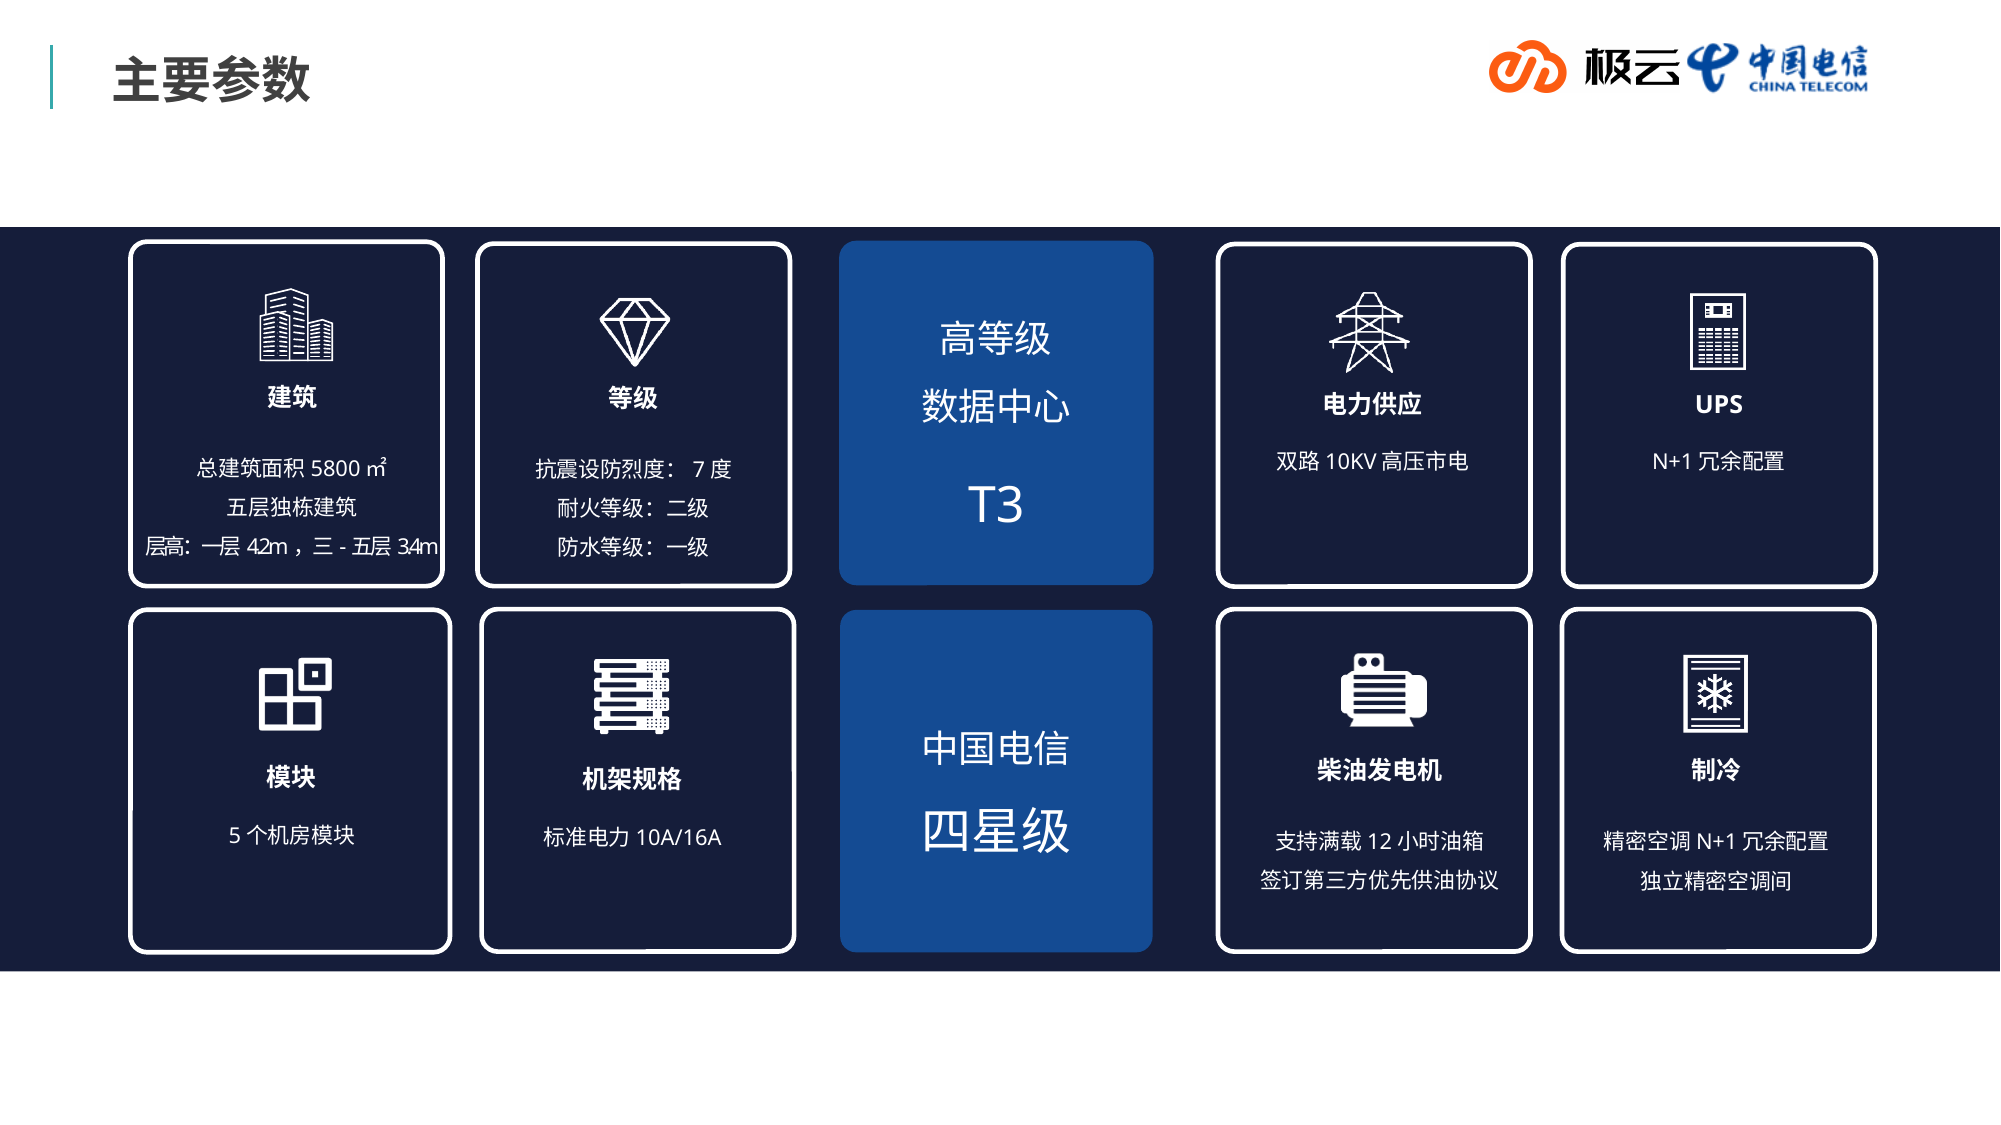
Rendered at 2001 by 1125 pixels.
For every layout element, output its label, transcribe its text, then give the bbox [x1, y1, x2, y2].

picture [1489, 40, 1680, 93]
text_box [129, 240, 444, 588]
picture [594, 659, 670, 735]
picture [1325, 288, 1413, 376]
picture [594, 291, 675, 373]
text_box 中国电信 四星级 [839, 608, 1154, 954]
text_box 高等级 数据中心 T3 [839, 240, 1154, 586]
text_box 主要参数 [96, 40, 1012, 116]
text_box 建筑 总建筑面积5800㎡ 五层独栋建筑 层高：一层4.2m，三-五层3.4m [117, 377, 467, 593]
text_box 机架规格 标准电力10A/16A [476, 760, 480, 854]
text_box [476, 242, 792, 588]
text_box 柴油发电机 支持满载12小时油箱 签订第三方优先供油协议 [1228, 751, 1531, 898]
picture [259, 288, 333, 362]
text_box [480, 608, 796, 953]
picture [1682, 34, 1873, 97]
text_box [1560, 608, 1876, 953]
text_box [1562, 243, 1877, 588]
text_box 制冷 精密空调N+1冗余配置 独立精密空调间 [1559, 751, 1875, 928]
text_box 等级 抗震设防烈度：7度 耐火等级：二级 防水等级：一级 [477, 378, 790, 564]
text_box [1216, 608, 1532, 953]
picture [246, 643, 346, 743]
picture [1341, 647, 1427, 733]
picture [1675, 654, 1754, 733]
text_box UPS N+1冗余配置 [1563, 384, 1875, 478]
text_box [1216, 243, 1532, 588]
text_box 电力供应 双路10KV高压市电 [1218, 384, 1527, 478]
text_box [0, 226, 2000, 972]
text_box 模块 5个机房模块 [137, 757, 446, 852]
picture [1679, 288, 1759, 373]
text_box [129, 608, 452, 954]
